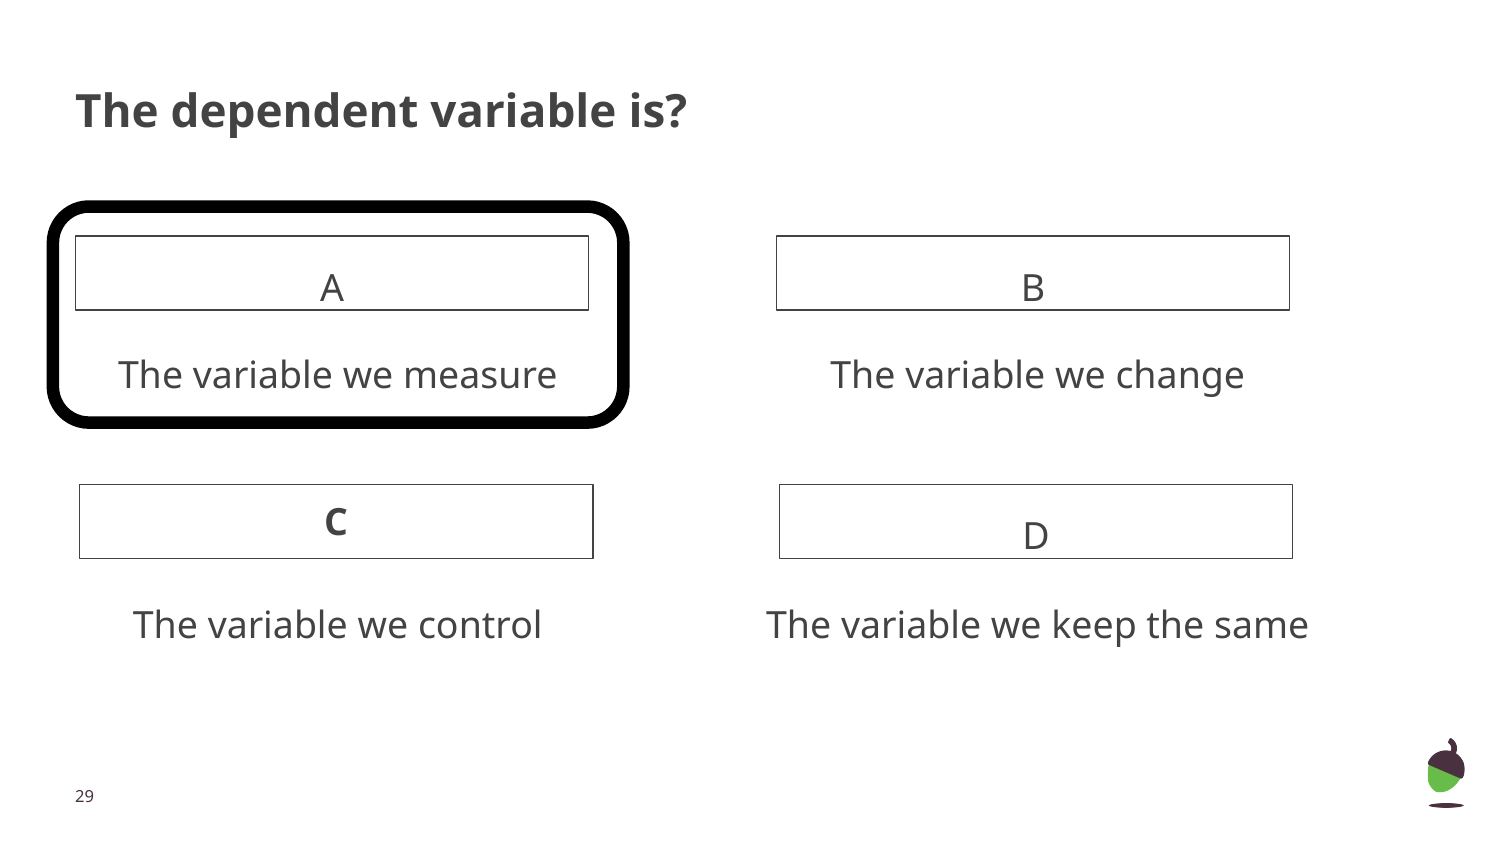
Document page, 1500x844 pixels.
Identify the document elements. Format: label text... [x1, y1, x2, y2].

subtitle B [776, 235, 1290, 311]
list The variable we control [14, 587, 663, 692]
text_box [52, 206, 624, 423]
slide_number ‹#› [75, 786, 194, 816]
title The dependent variable is? [75, 72, 1342, 207]
picture [1427, 738, 1465, 808]
list The variable we measure [14, 337, 663, 442]
list C [79, 484, 593, 559]
subtitle D [779, 484, 1293, 559]
list The variable we keep the same [714, 587, 1363, 692]
list The variable we change [714, 337, 1363, 442]
